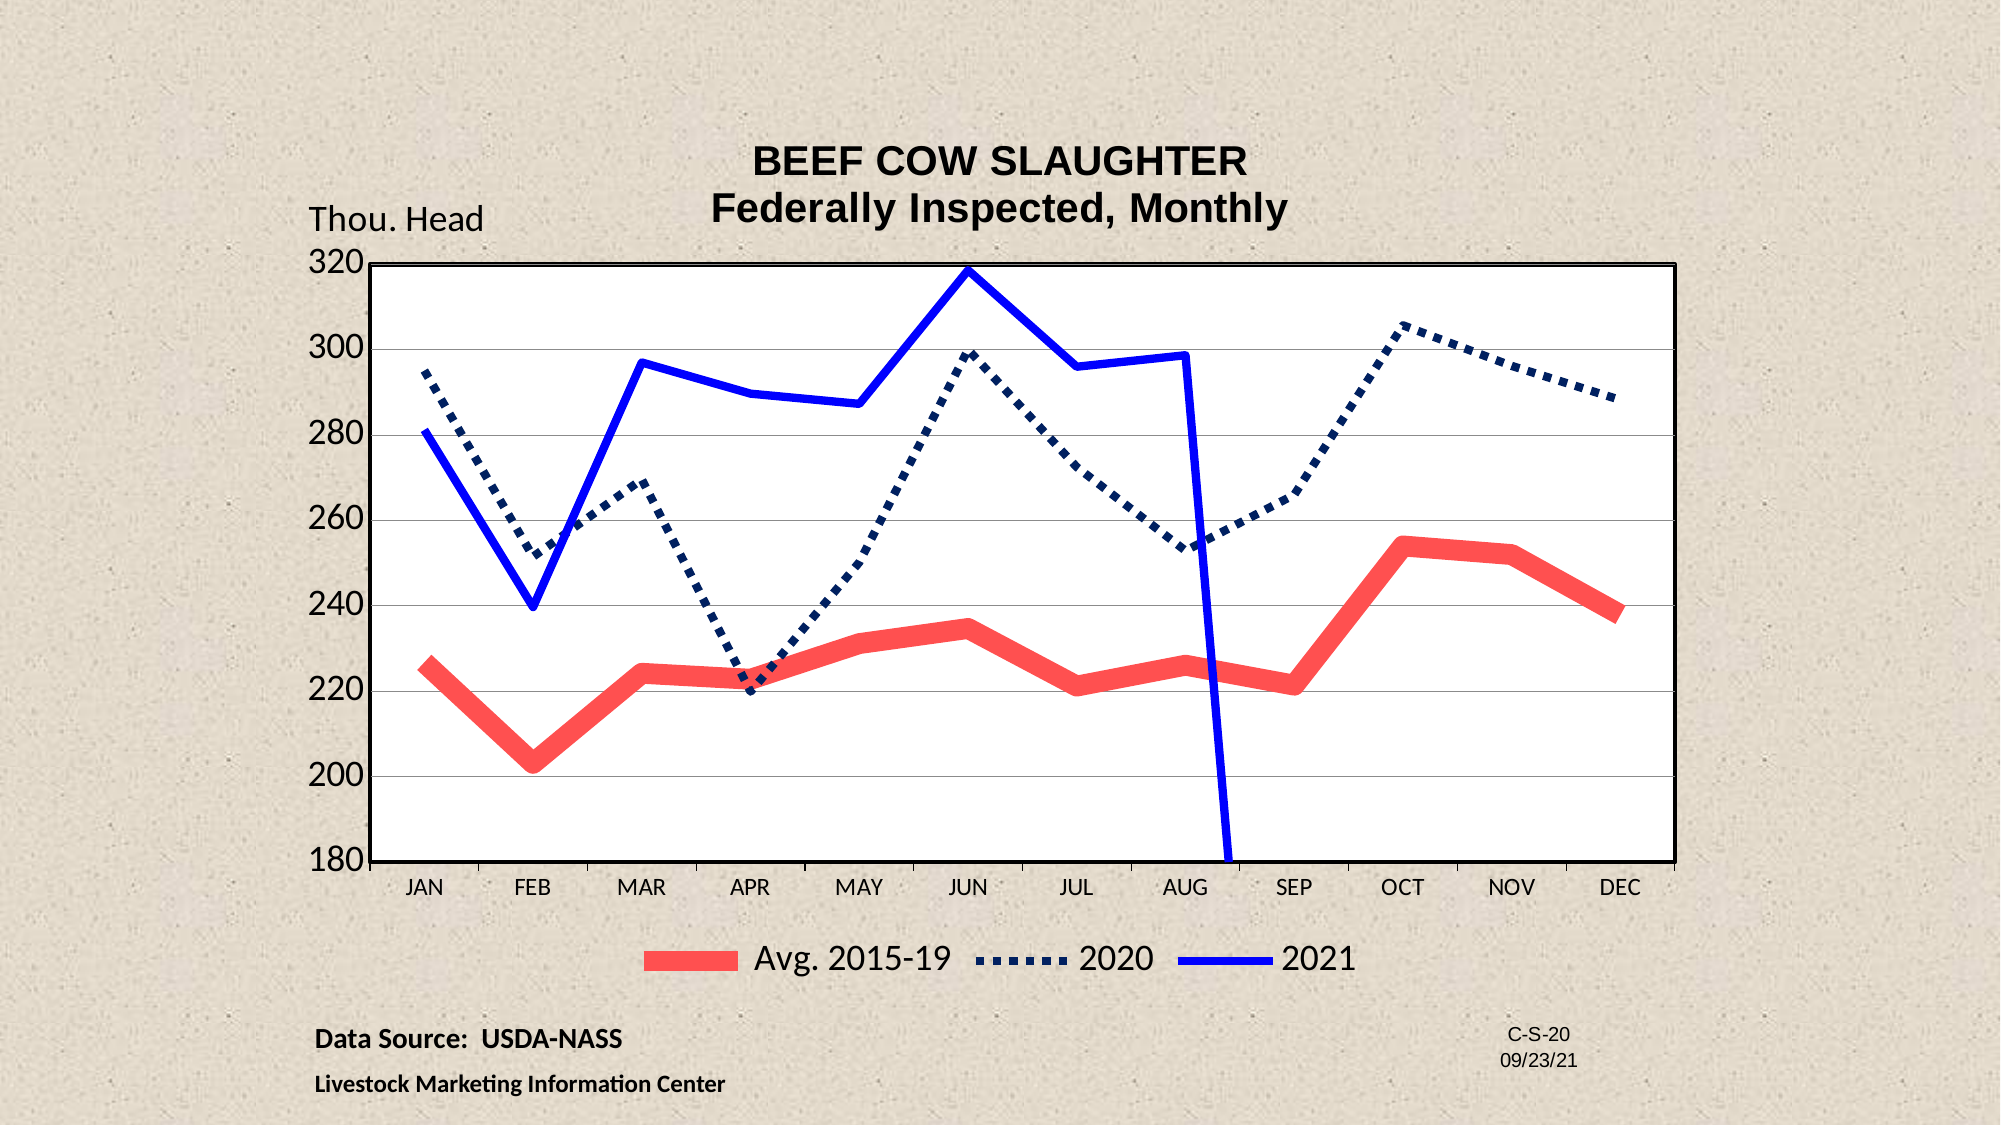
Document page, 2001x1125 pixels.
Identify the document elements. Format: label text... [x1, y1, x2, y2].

picture [0, 0, 2001, 1125]
chart [274, 99, 1725, 988]
text_box Data Source: USDA-NASS Livestock Marketing Information Center [299, 1012, 975, 1105]
